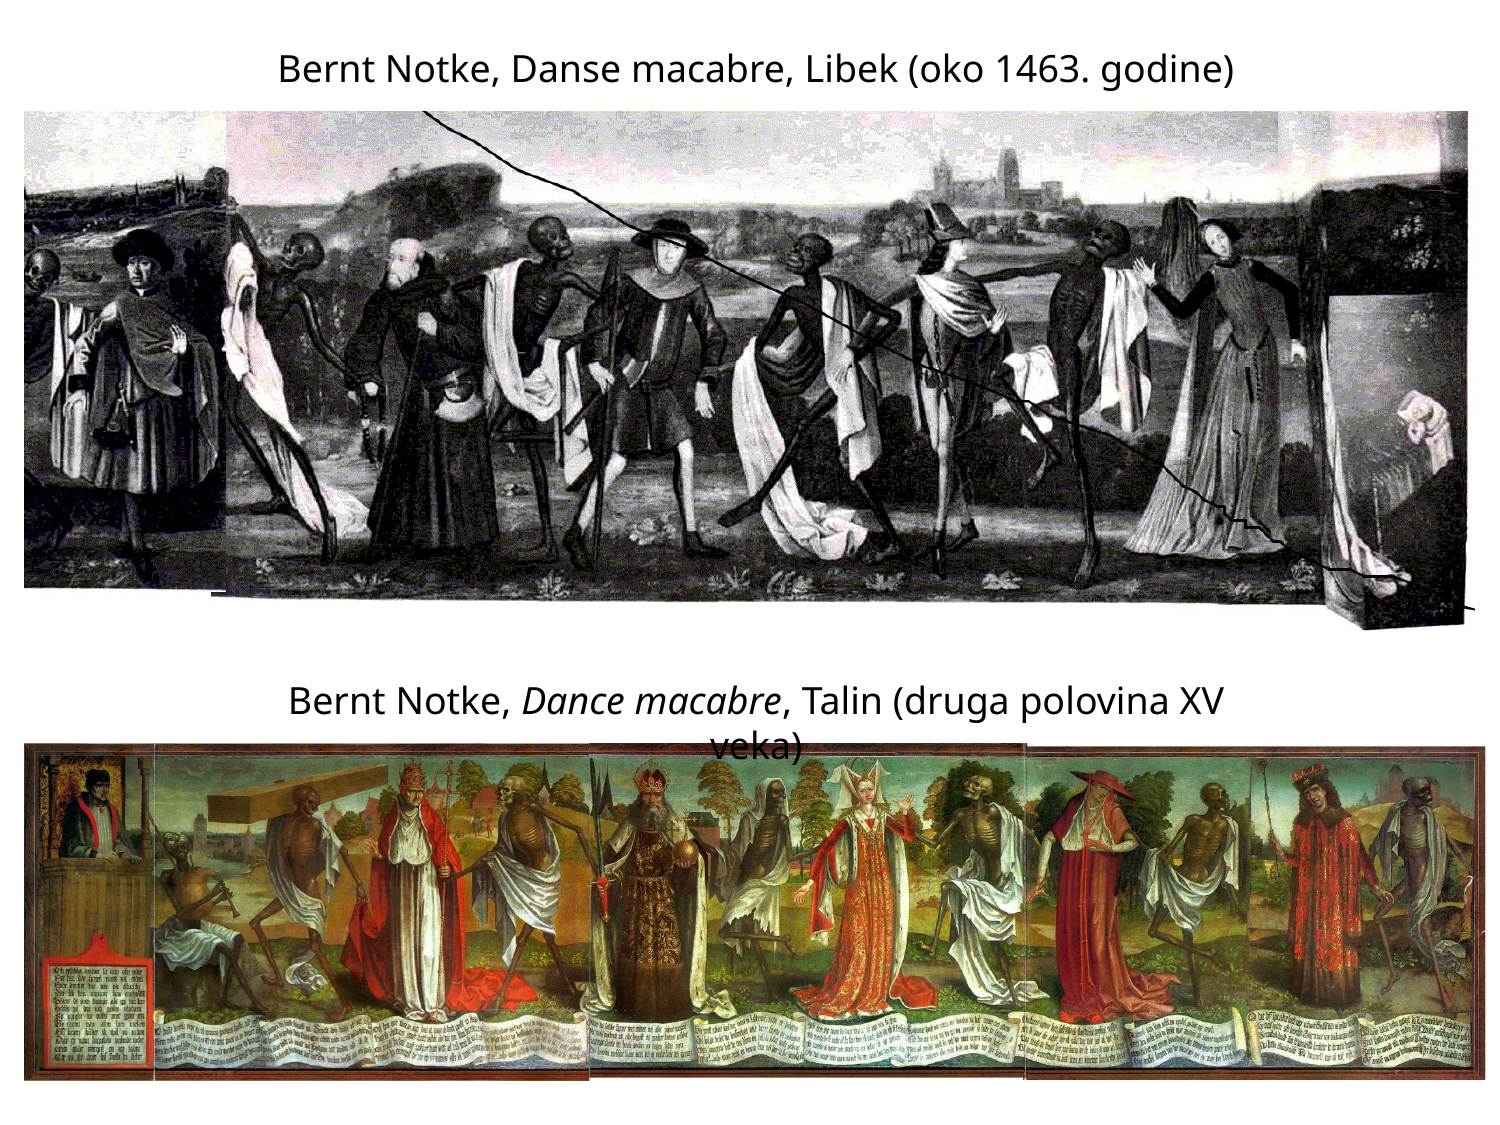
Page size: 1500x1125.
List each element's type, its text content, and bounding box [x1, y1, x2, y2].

text_box Bernt Notke, Dance macabre, Talin (druga polovina XV veka) [246, 669, 1266, 742]
picture [24, 111, 1475, 638]
text_box Bernt Notke, Danse macabre, Libek (oko 1463. godine) [206, 37, 1307, 98]
picture [24, 743, 1488, 1081]
